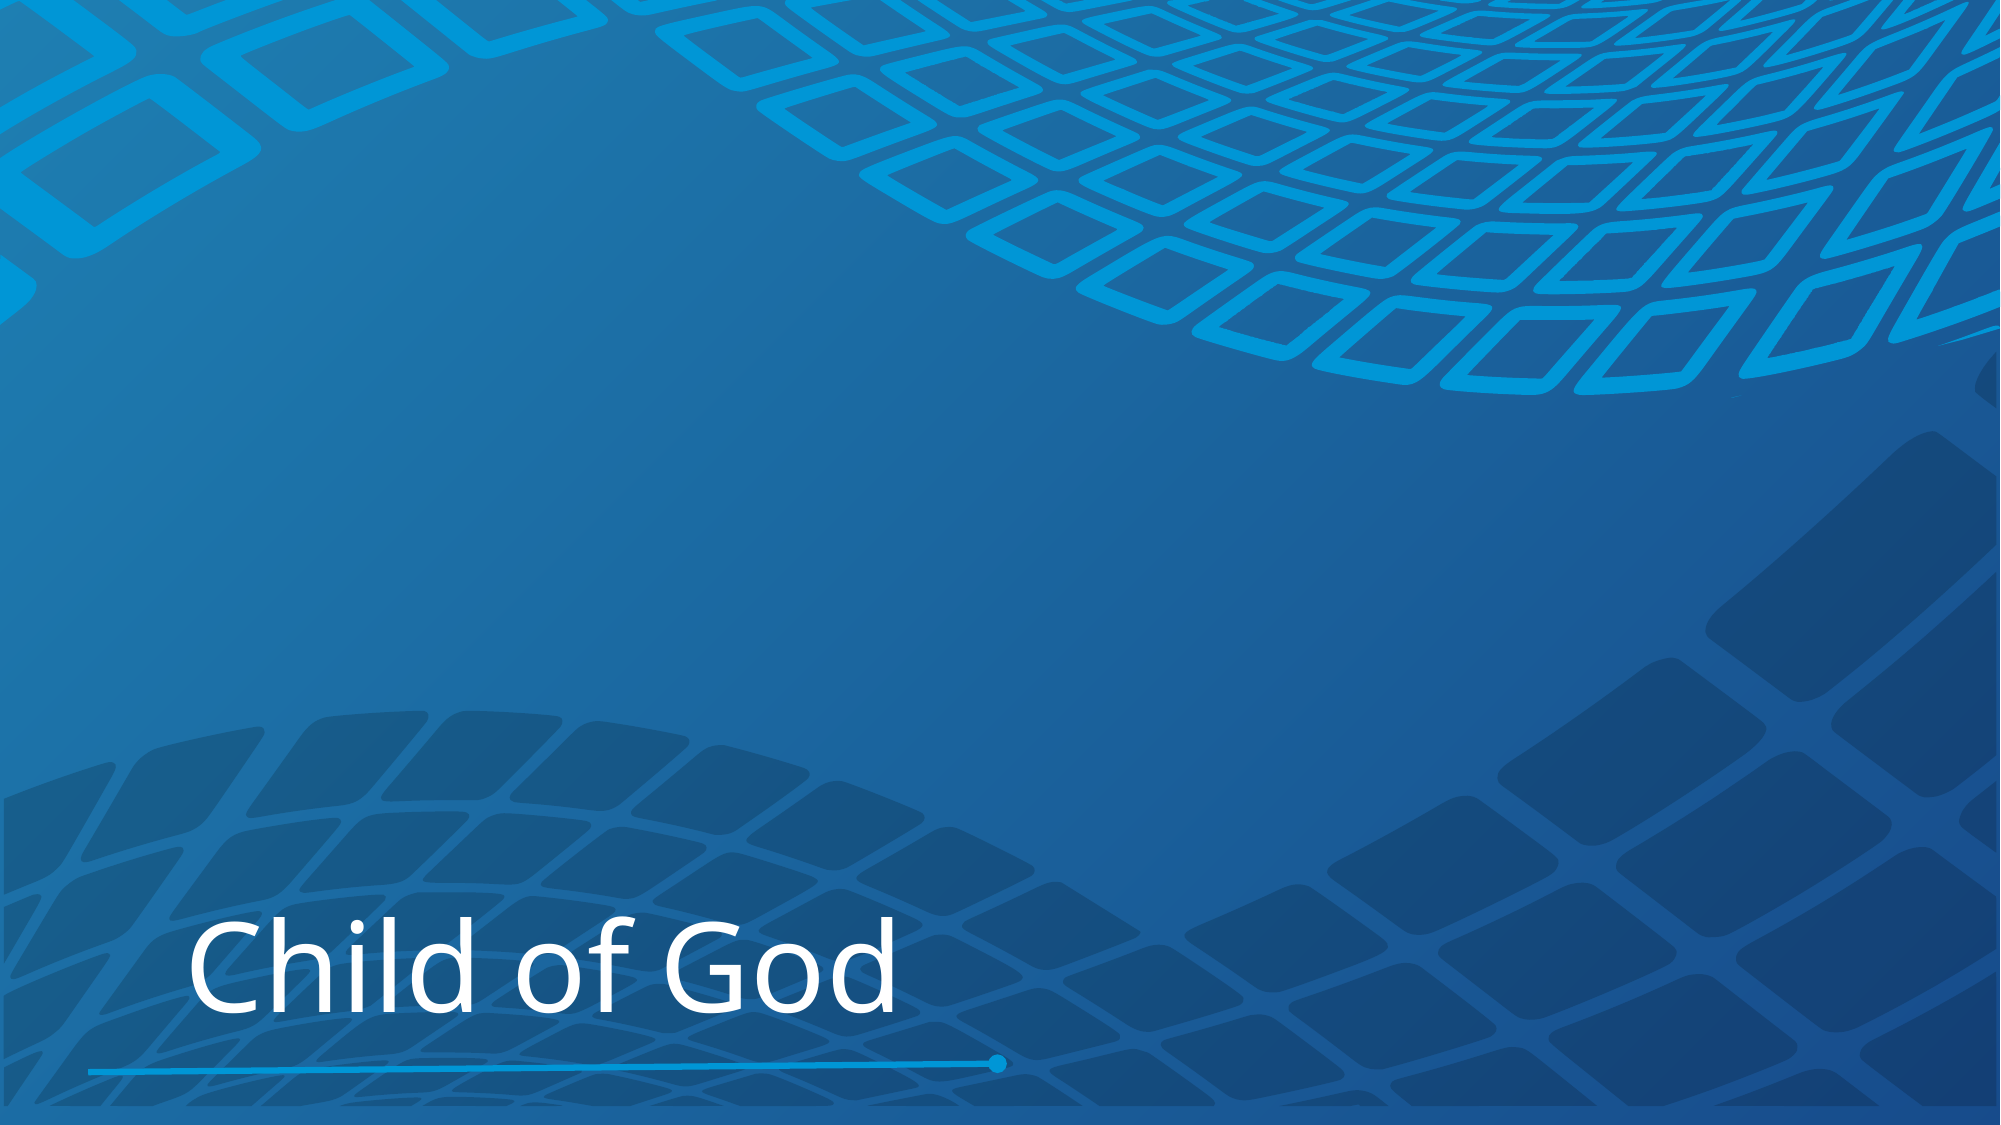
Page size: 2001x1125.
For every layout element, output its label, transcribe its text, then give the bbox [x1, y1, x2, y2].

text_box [87, 1063, 998, 1073]
picture [1730, 395, 1742, 399]
text_box Child of God [88, 876, 1000, 1049]
